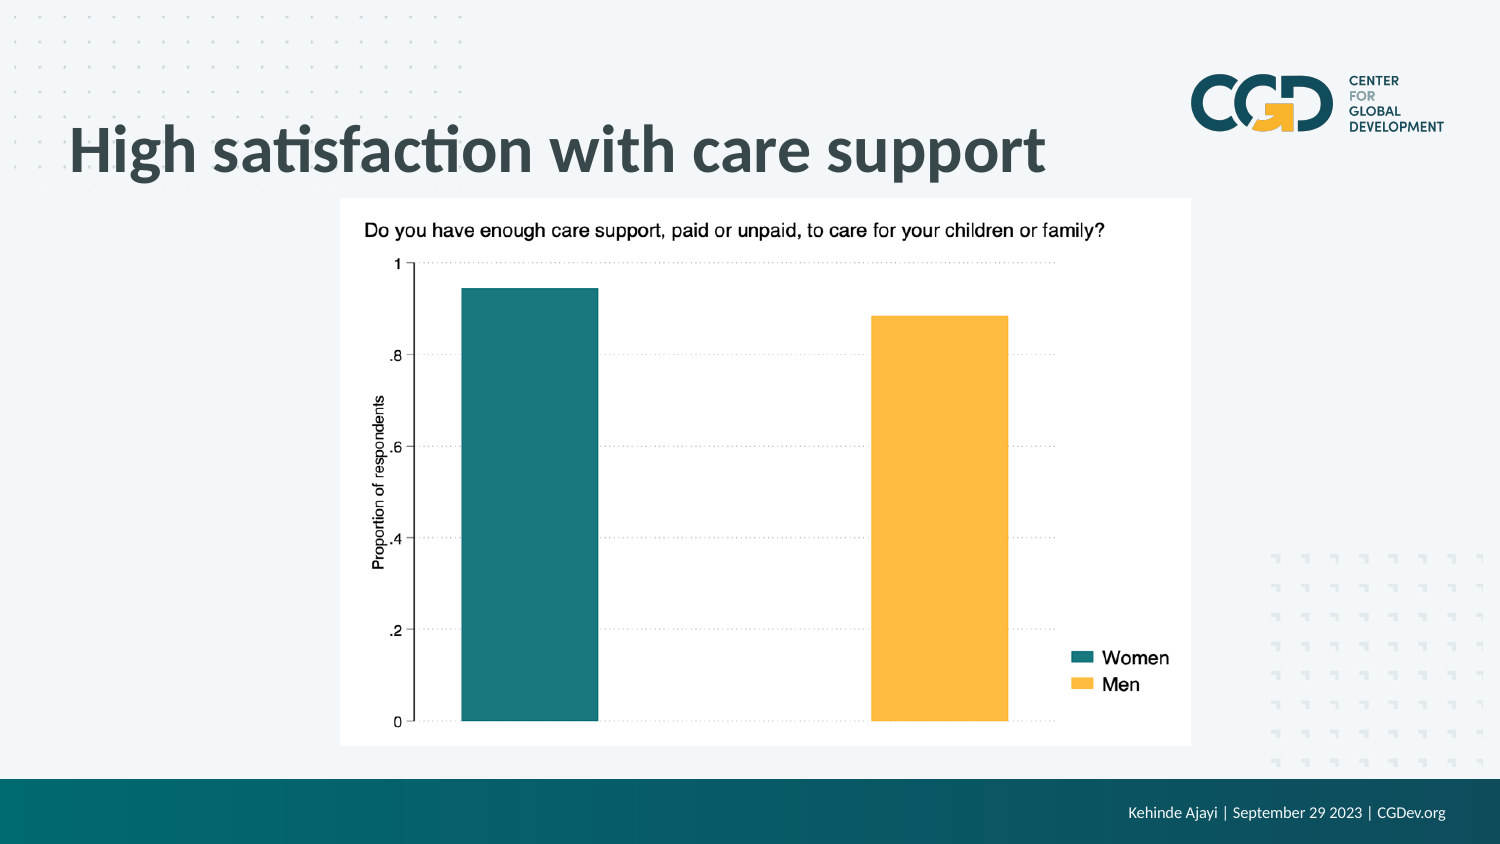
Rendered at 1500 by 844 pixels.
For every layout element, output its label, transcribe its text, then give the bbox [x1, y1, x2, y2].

picture [340, 198, 1191, 746]
title High satisfaction with care support [69, 41, 1223, 188]
footer Kehinde Ajayi | September 29 2023 | CGDev.org [487, 789, 1446, 834]
